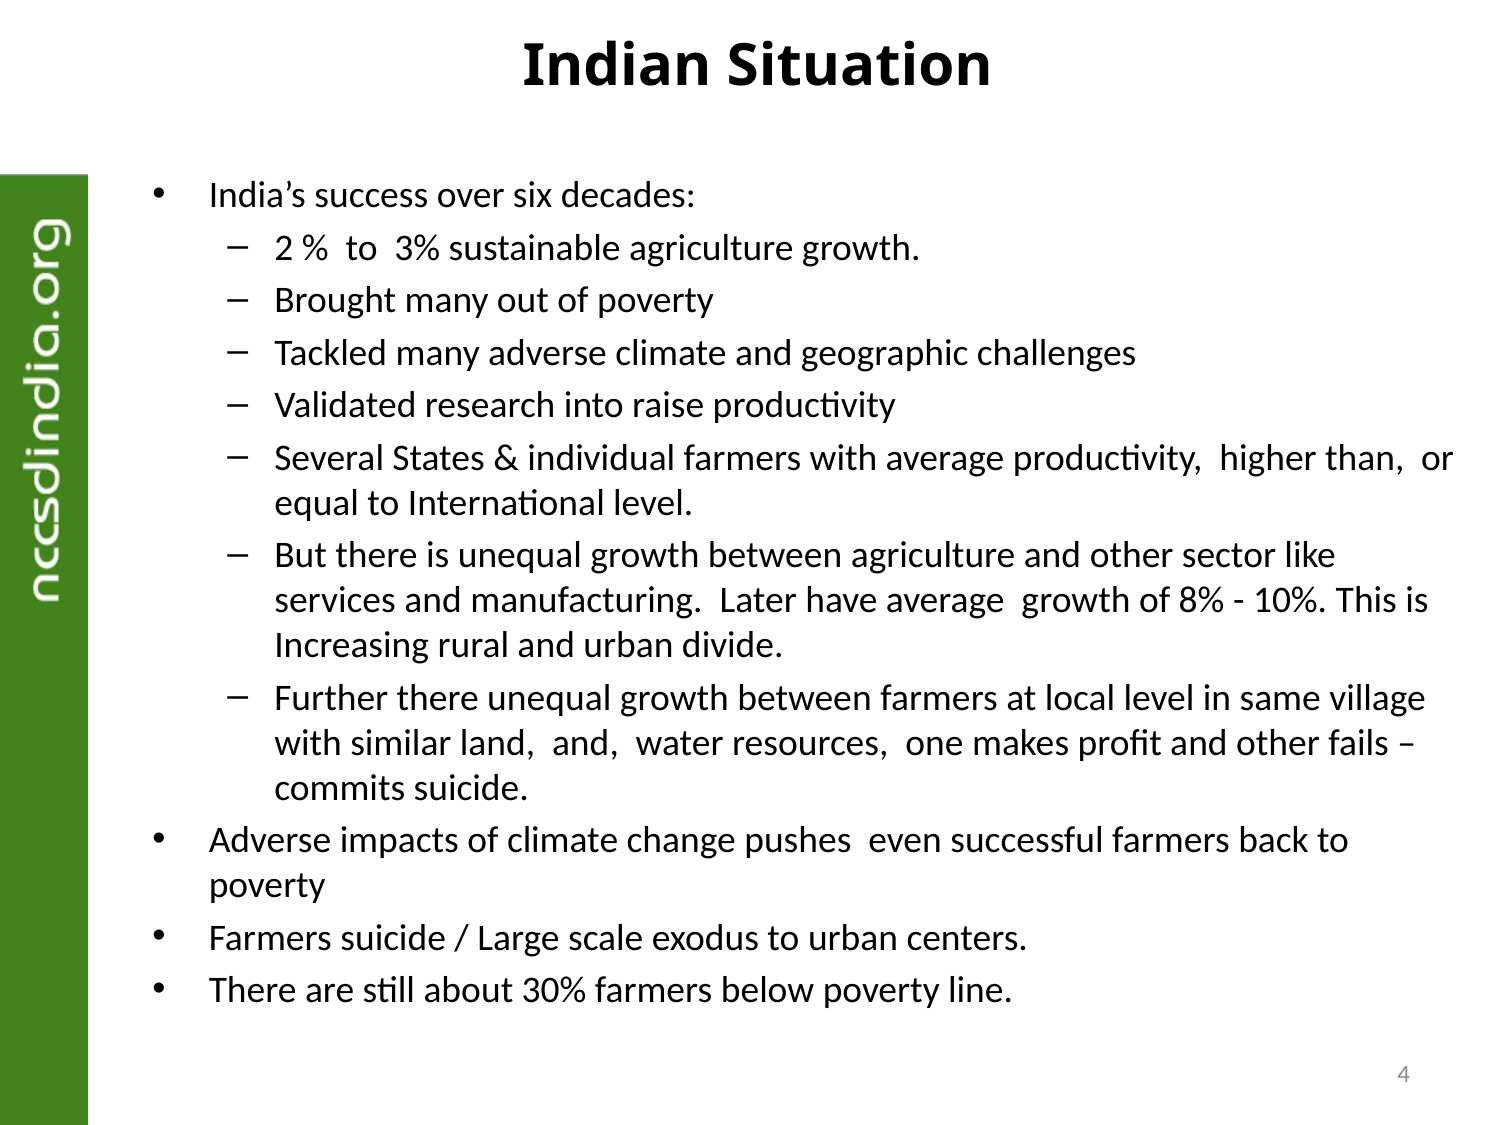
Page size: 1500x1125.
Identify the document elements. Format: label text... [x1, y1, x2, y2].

title Indian Situation [75, 0, 1425, 125]
slide_number 4 [1074, 1042, 1425, 1103]
picture [0, 174, 88, 1125]
list India’s success over six decades: 2 % to 3% sustainable agriculture growth. Brought many out of poverty Tackled many adverse climate and geographic challenges Validated research into raise productivity Several States & individual farmers with average productivity, higher than, or equal to International level. But there is unequal growth between agriculture and other sector like services and manufacturing. Later have average growth of 8% - 10%. This is Increasing rural and urban divide. Further there unequal growth between farmers at local level in same village with similar land, and, water resources, one makes profit and other fails – commits suicide. Adverse impacts of climate change pushes even successful farmers back to poverty Farmers suicide / Large scale exodus to urban centers. There are still about 30% farmers below poverty line. [137, 162, 1488, 1100]
